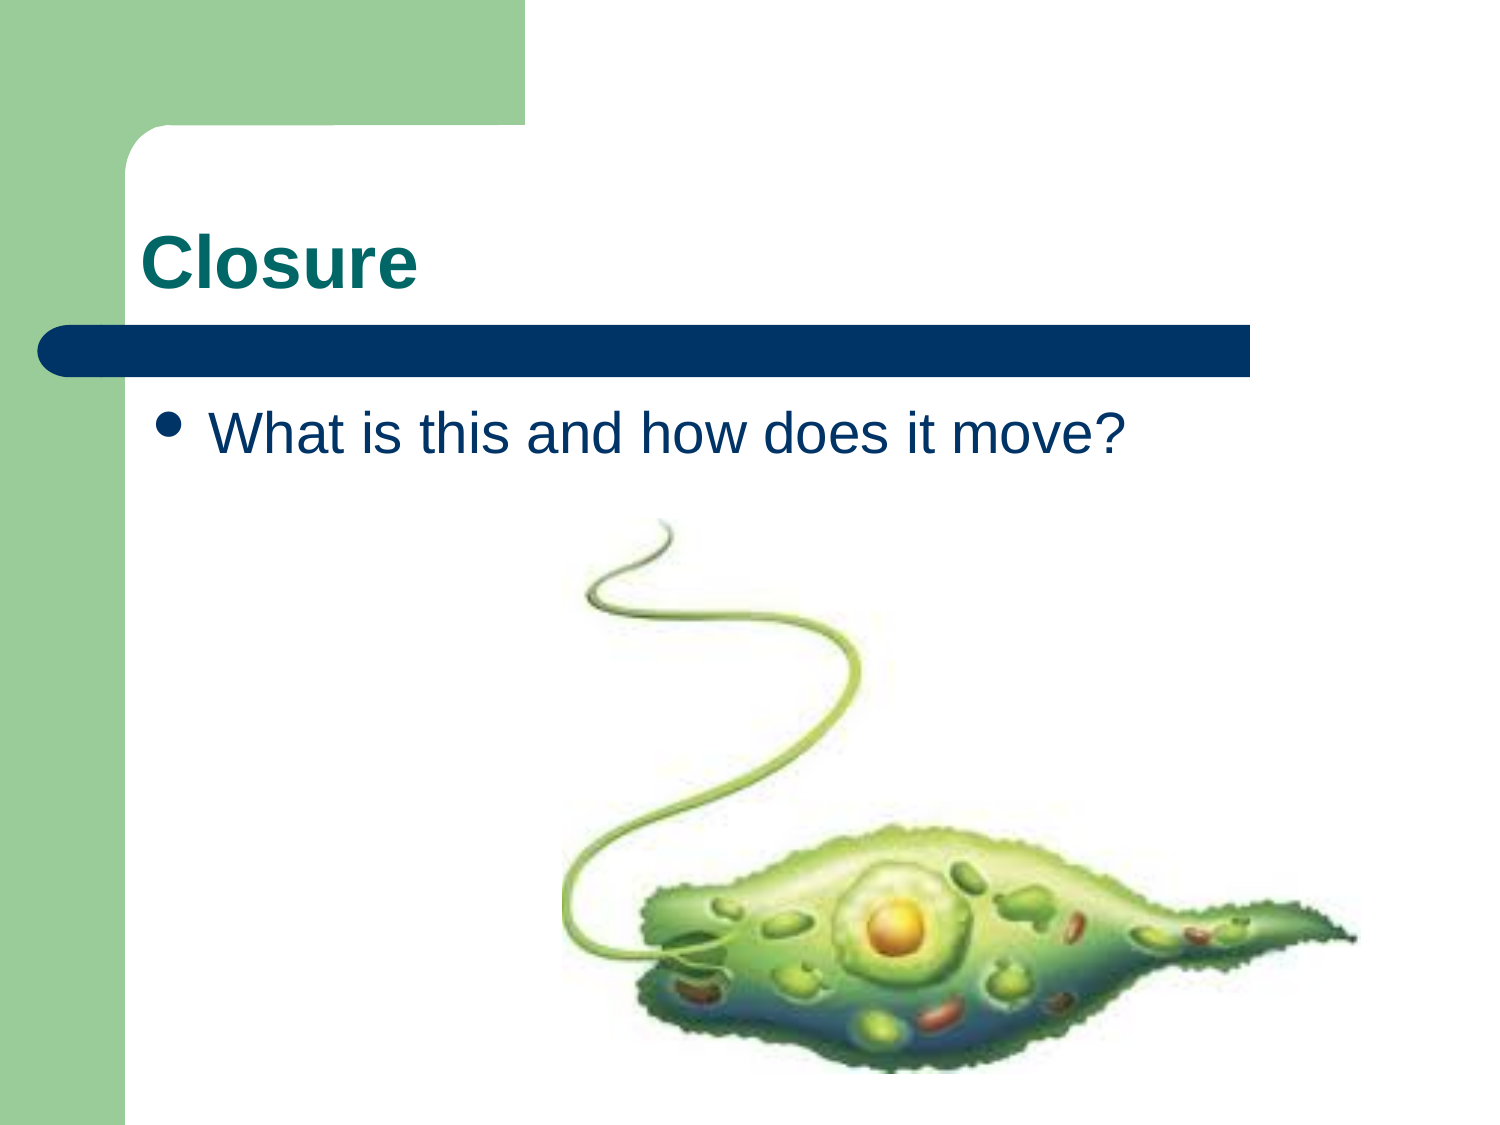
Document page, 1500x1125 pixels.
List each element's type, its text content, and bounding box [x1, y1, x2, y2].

picture [562, 518, 1361, 1074]
list What is this and how does it move? [137, 387, 1400, 999]
title Closure [125, 125, 1425, 313]
